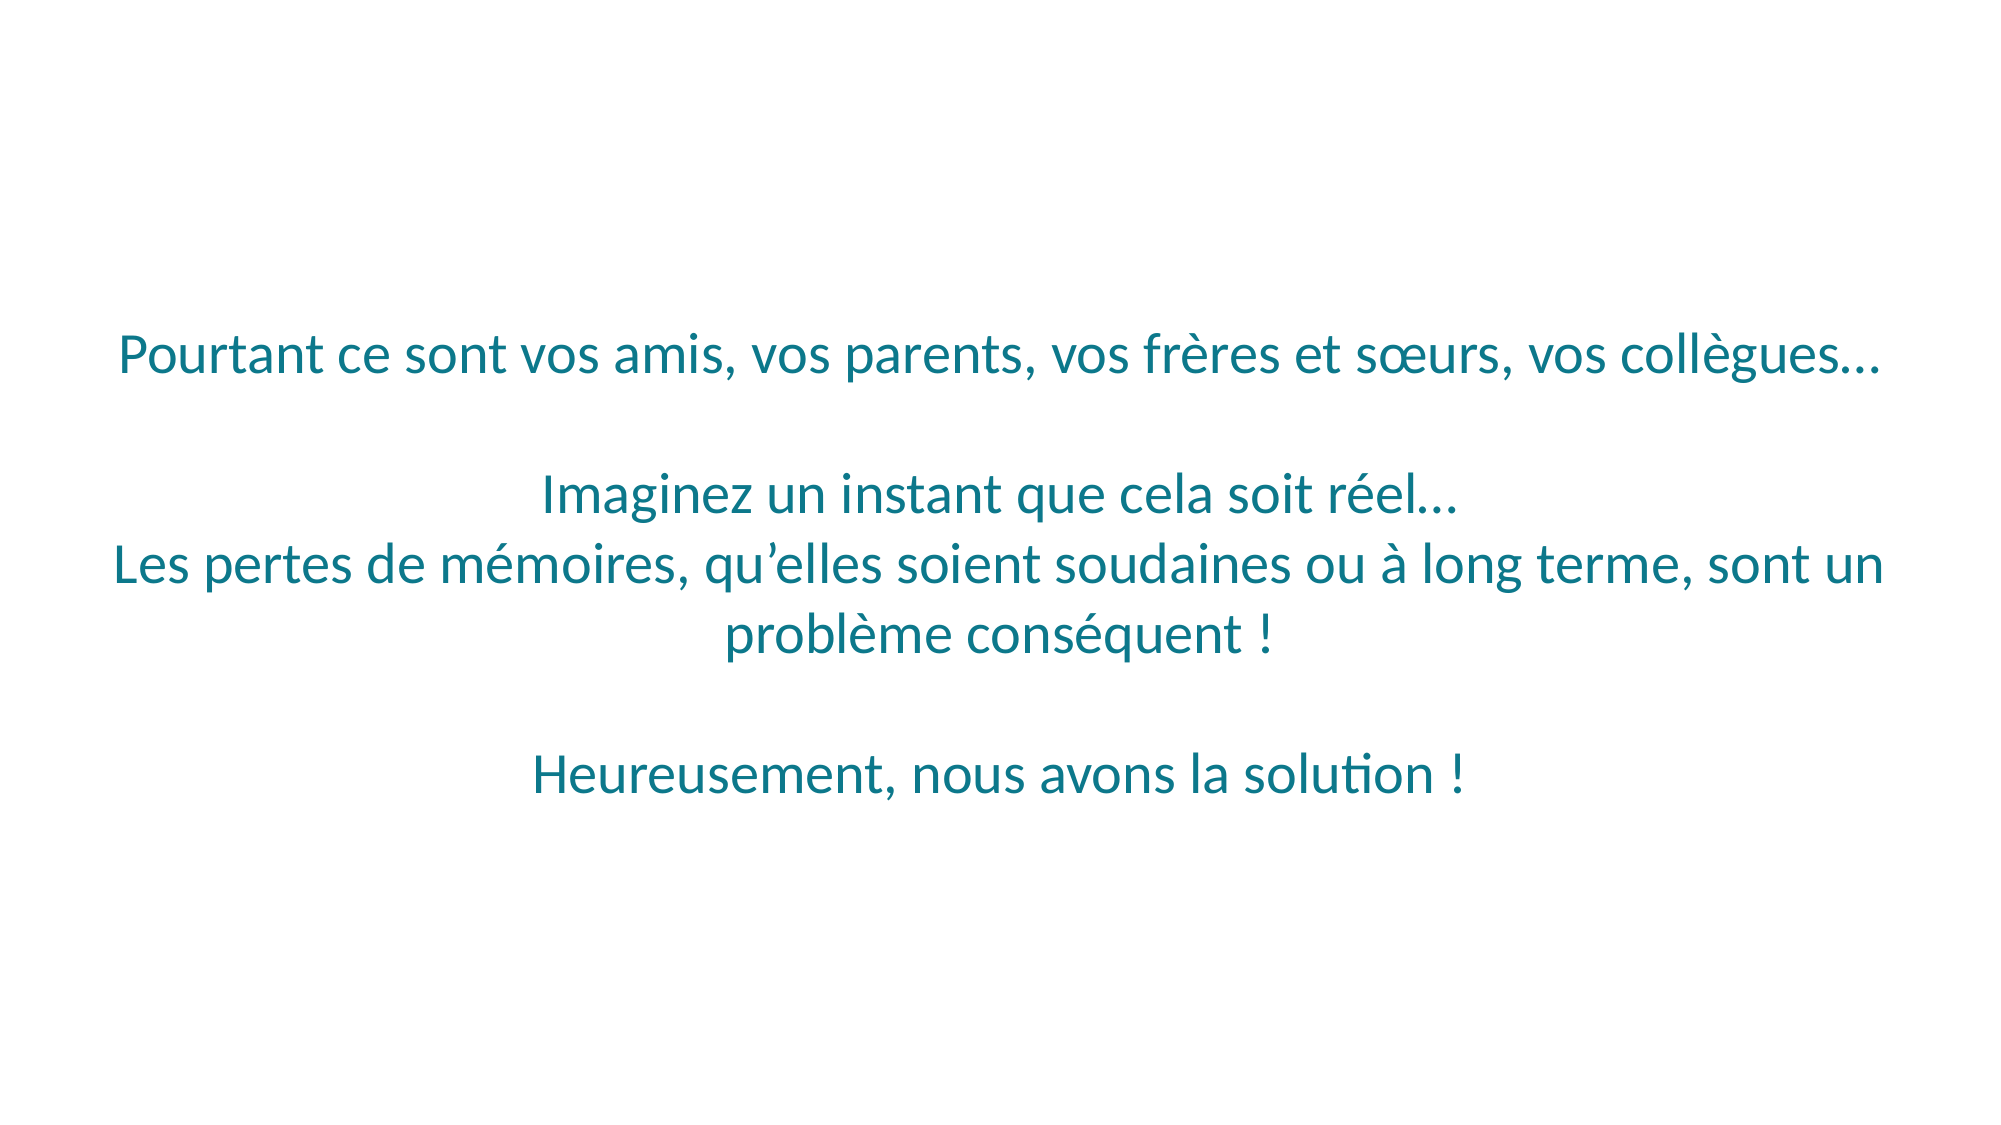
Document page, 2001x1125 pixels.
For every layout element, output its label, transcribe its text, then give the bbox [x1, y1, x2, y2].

text_box Pourtant ce sont vos amis, vos parents, vos frères et sœurs, vos collègues… Imaginez un instant que cela soit réel… Les pertes de mémoires, qu’elles soient soudaines ou à long terme, sont un problème conséquent ! Heureusement, nous avons la solution ! [0, 307, 2000, 813]
